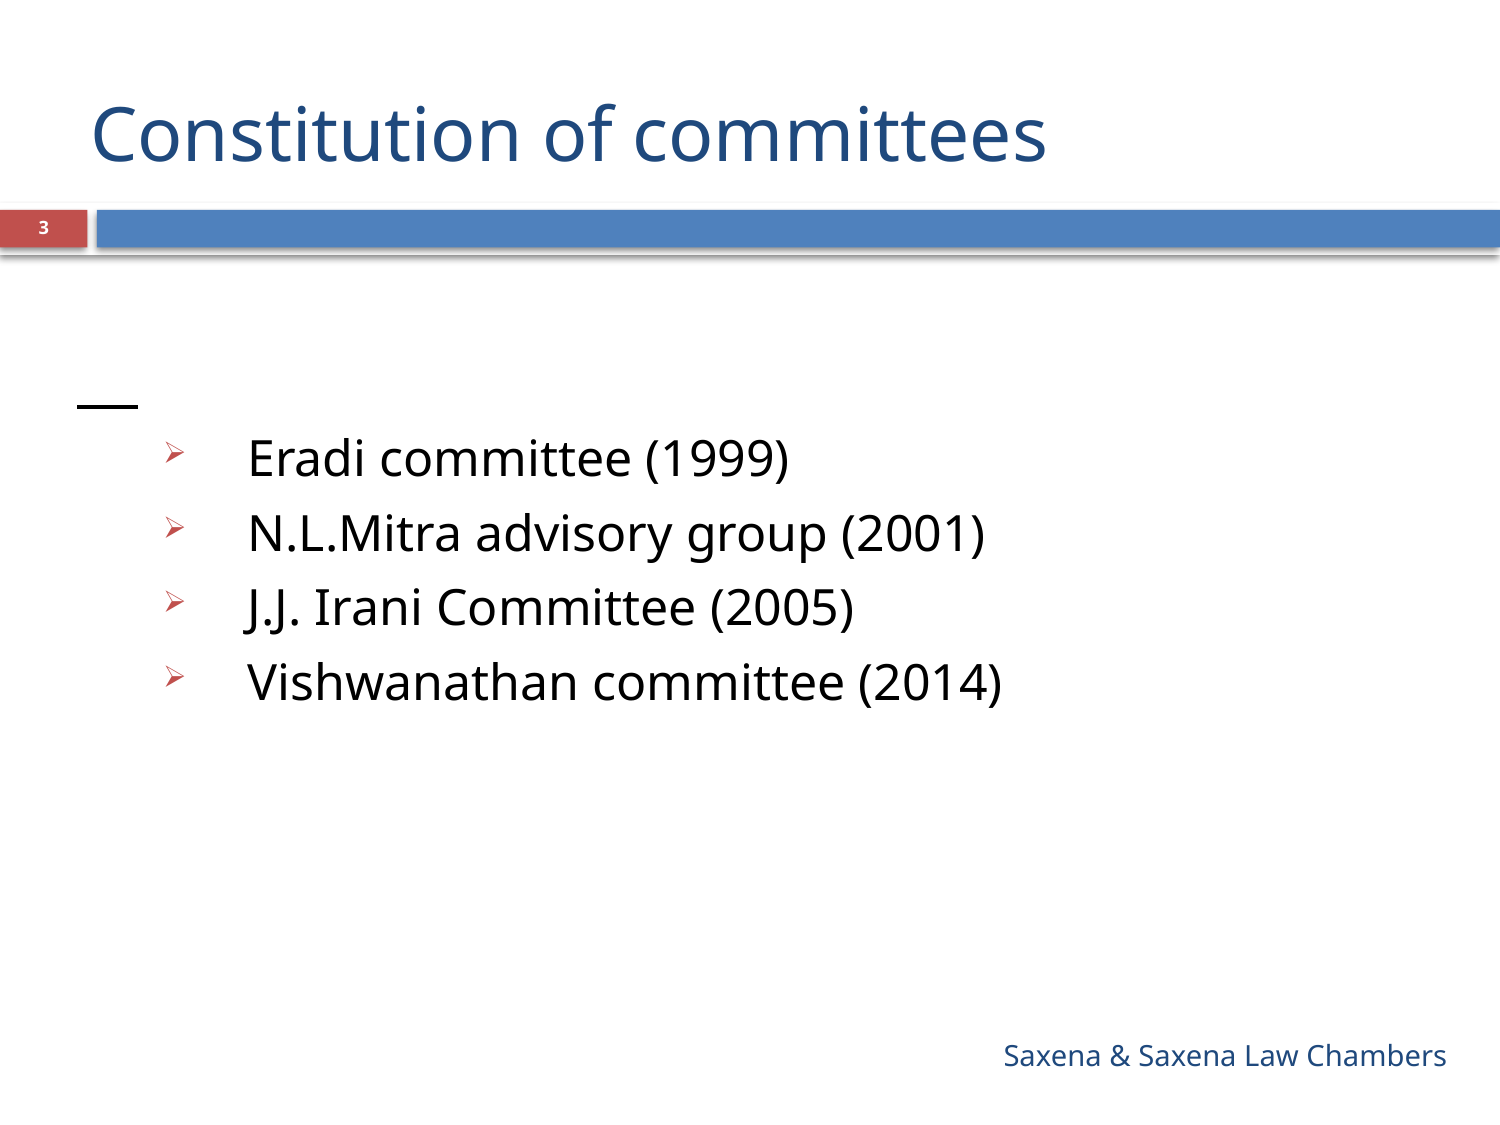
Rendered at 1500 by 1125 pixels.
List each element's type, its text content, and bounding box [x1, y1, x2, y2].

title Constitution of committees [74, 62, 1426, 201]
list Eradi committee (1999) N.L.Mitra advisory group (2001) J.J. Irani Committee (2005) Vishwanathan committee (2014) [62, 249, 1463, 951]
slide_number 3 [0, 208, 88, 249]
footer Saxena & Saxena Law Chambers [99, 1025, 1463, 1085]
